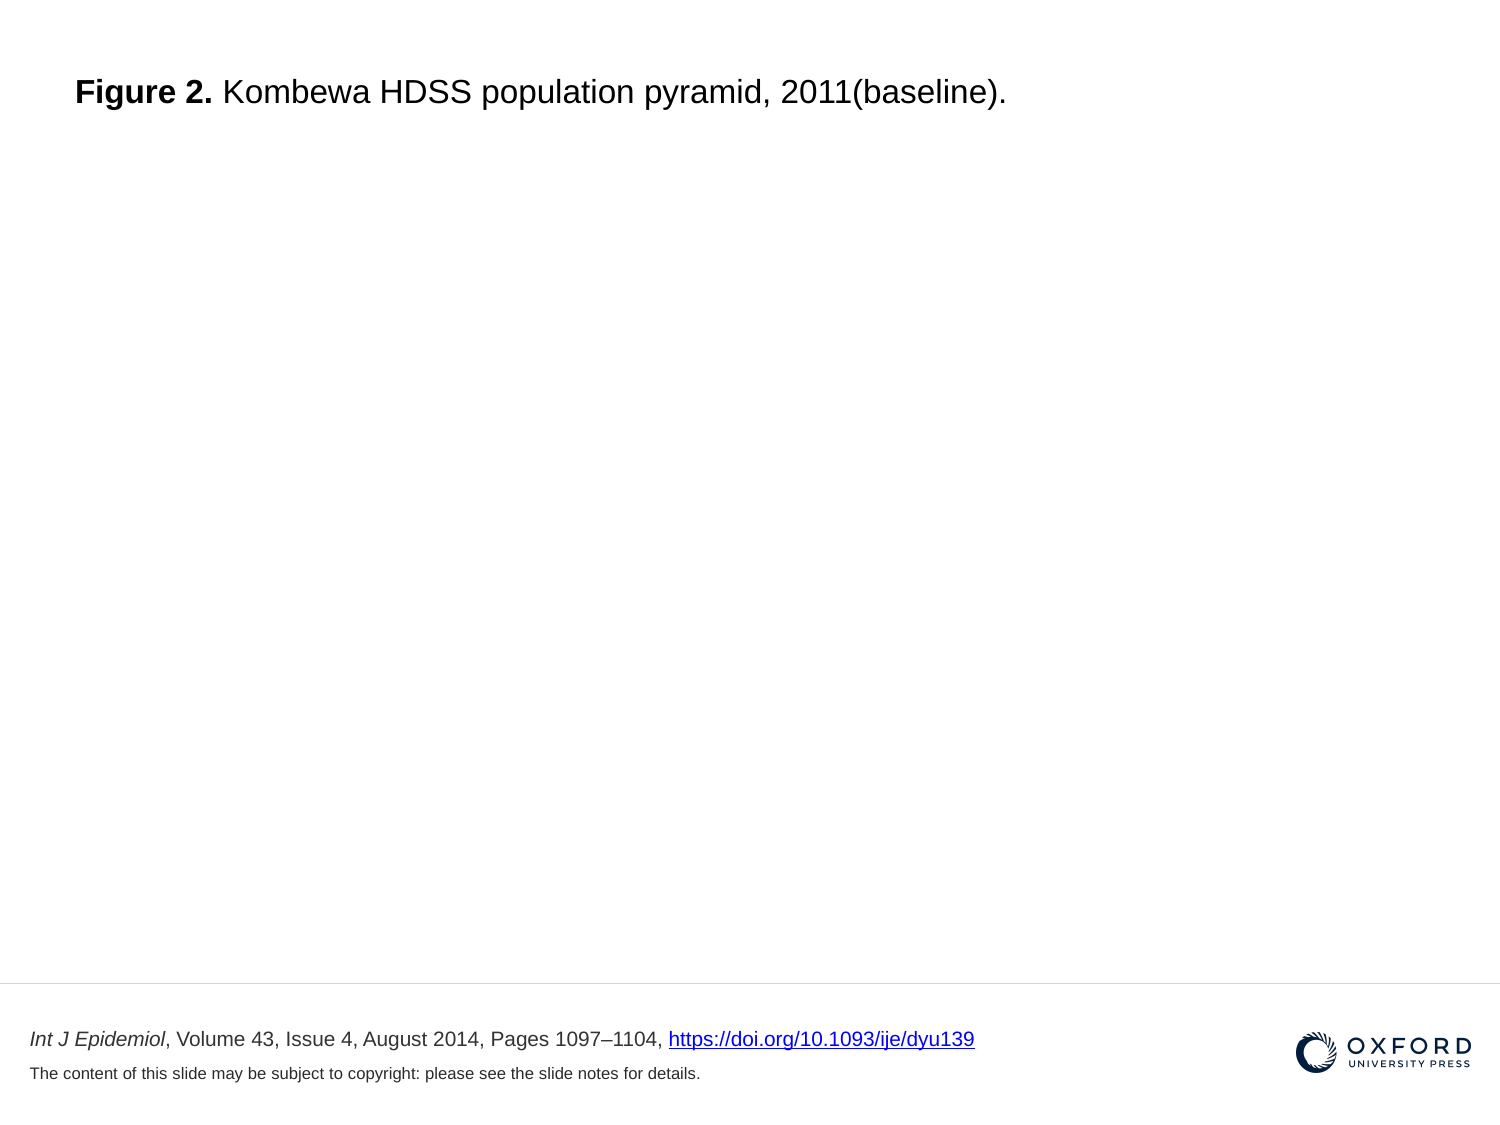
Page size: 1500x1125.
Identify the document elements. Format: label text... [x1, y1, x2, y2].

footer Int J Epidemiol, Volume 43, Issue 4, August 2014, Pages 1097–1104, https://doi.org/10.1093/ije/dyu139 The content of this slide may be subject to copyright: please see the slide notes for details. [0, 983, 1260, 1125]
picture [1296, 1032, 1471, 1073]
title Figure 2. Kombewa HDSS population pyramid, 2011(baseline). [75, 69, 1078, 171]
